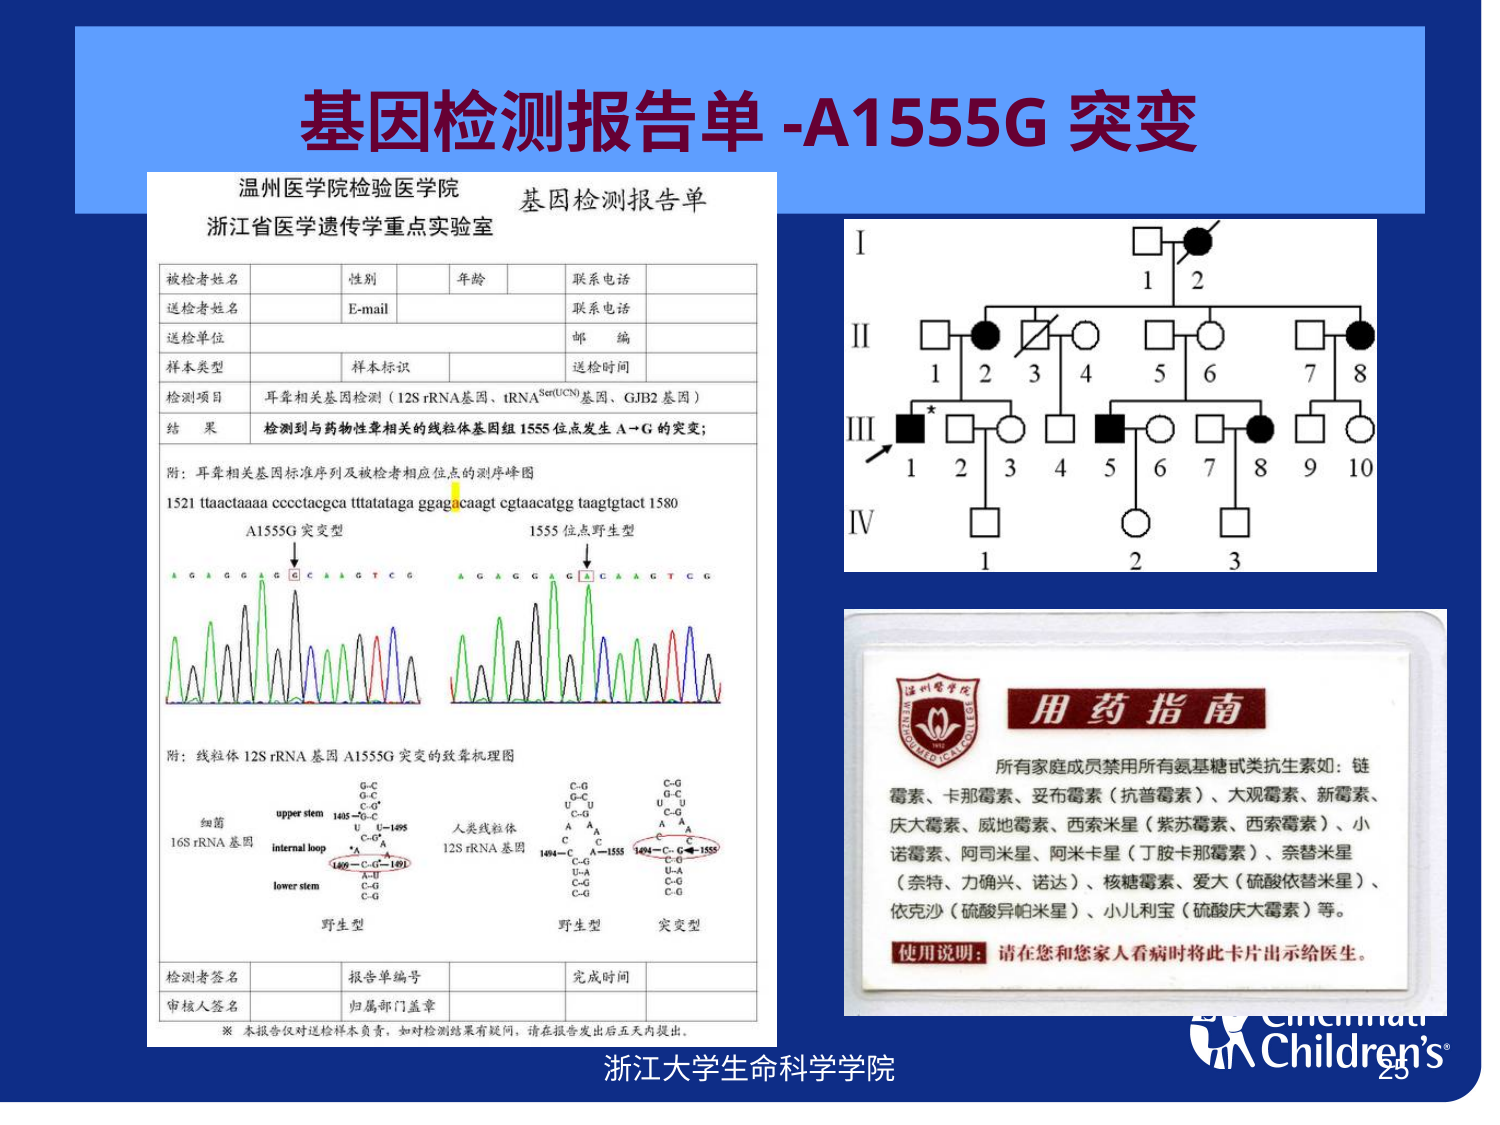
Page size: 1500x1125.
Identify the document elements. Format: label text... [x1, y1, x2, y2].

title 基因检测报告单-A1555G突变 [74, 26, 1426, 214]
picture [0, 0, 1500, 1125]
footer 浙江大学生命科学学院 [512, 1042, 988, 1103]
slide_number 25 [1074, 1042, 1426, 1103]
